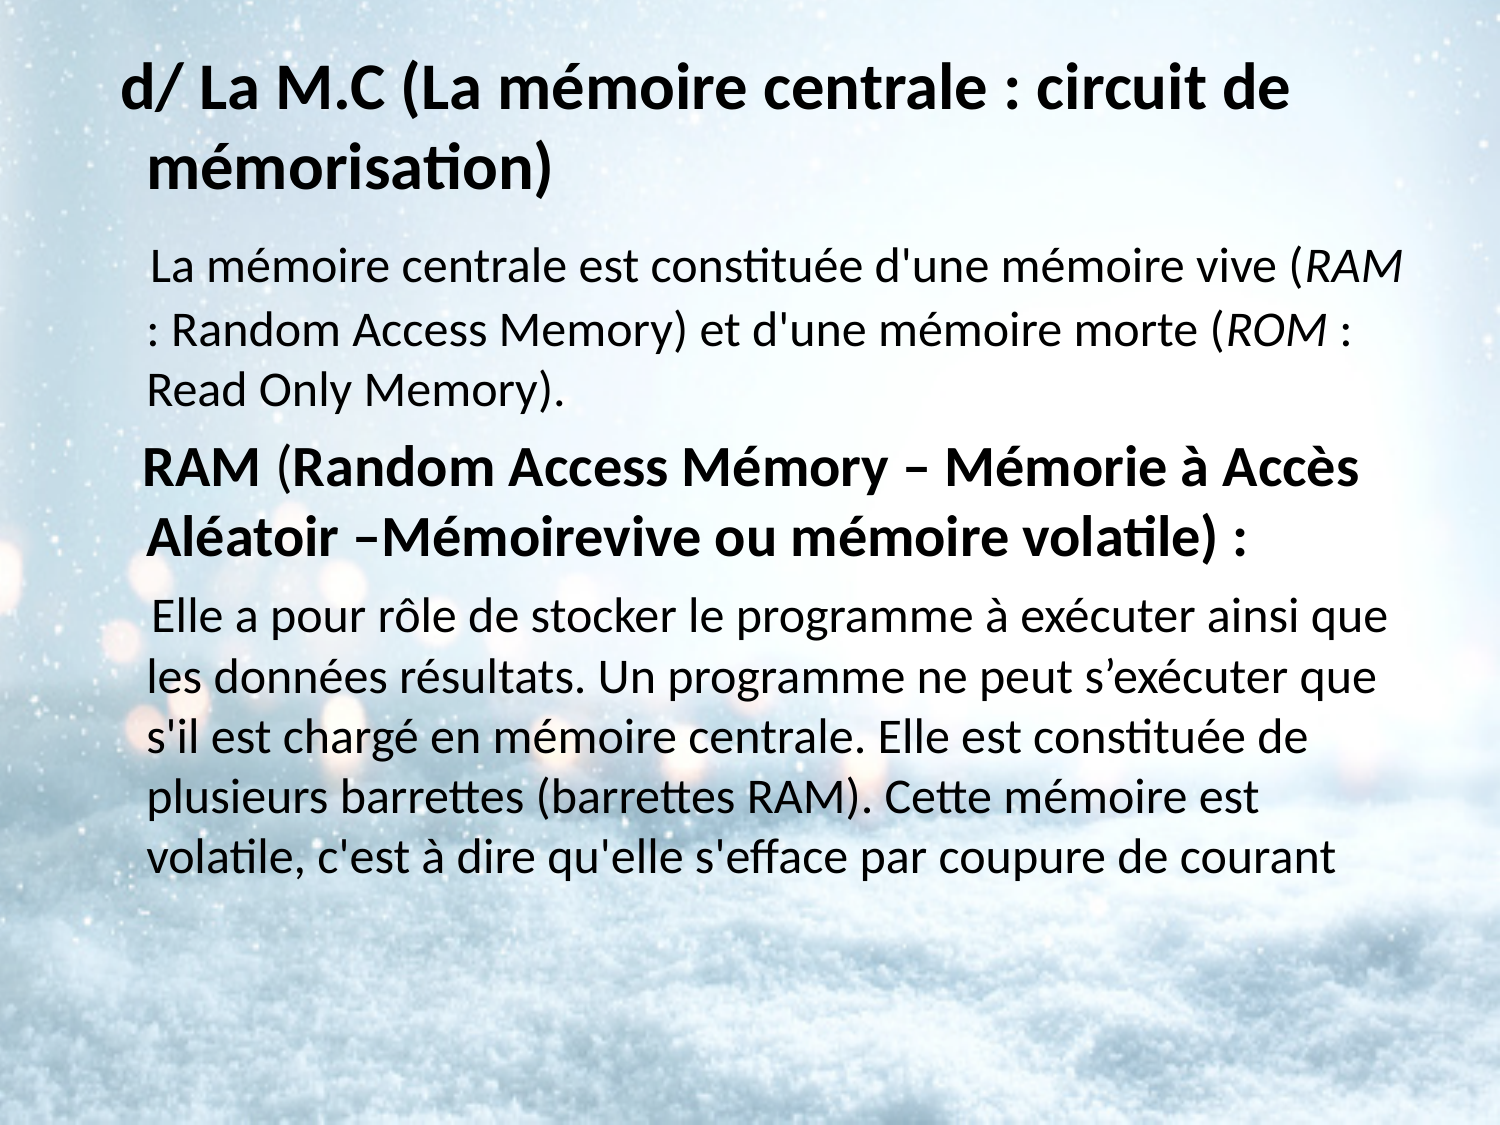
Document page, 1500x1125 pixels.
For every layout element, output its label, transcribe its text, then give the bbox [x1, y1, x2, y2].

list d/ La M.C (La mémoire centrale : circuit de mémorisation) La mémoire centrale est constituée d'une mémoire vive (RAM : Random Access Memory) et d'une mémoire morte (ROM : Read Only Memory). RAM (Random Access Mémory – Mémorie à Accès Aléatoir –Mémoirevive ou mémoire volatile) : Elle a pour rôle de stocker le programme à exécuter ainsi que les données résultats. Un programme ne peut s’exécuter que s'il est chargé en mémoire centrale. Elle est constituée de plusieurs barrettes (barrettes RAM). Cette mémoire est volatile, c'est à dire qu'elle s'efface par coupure de courant [75, 35, 1425, 1005]
